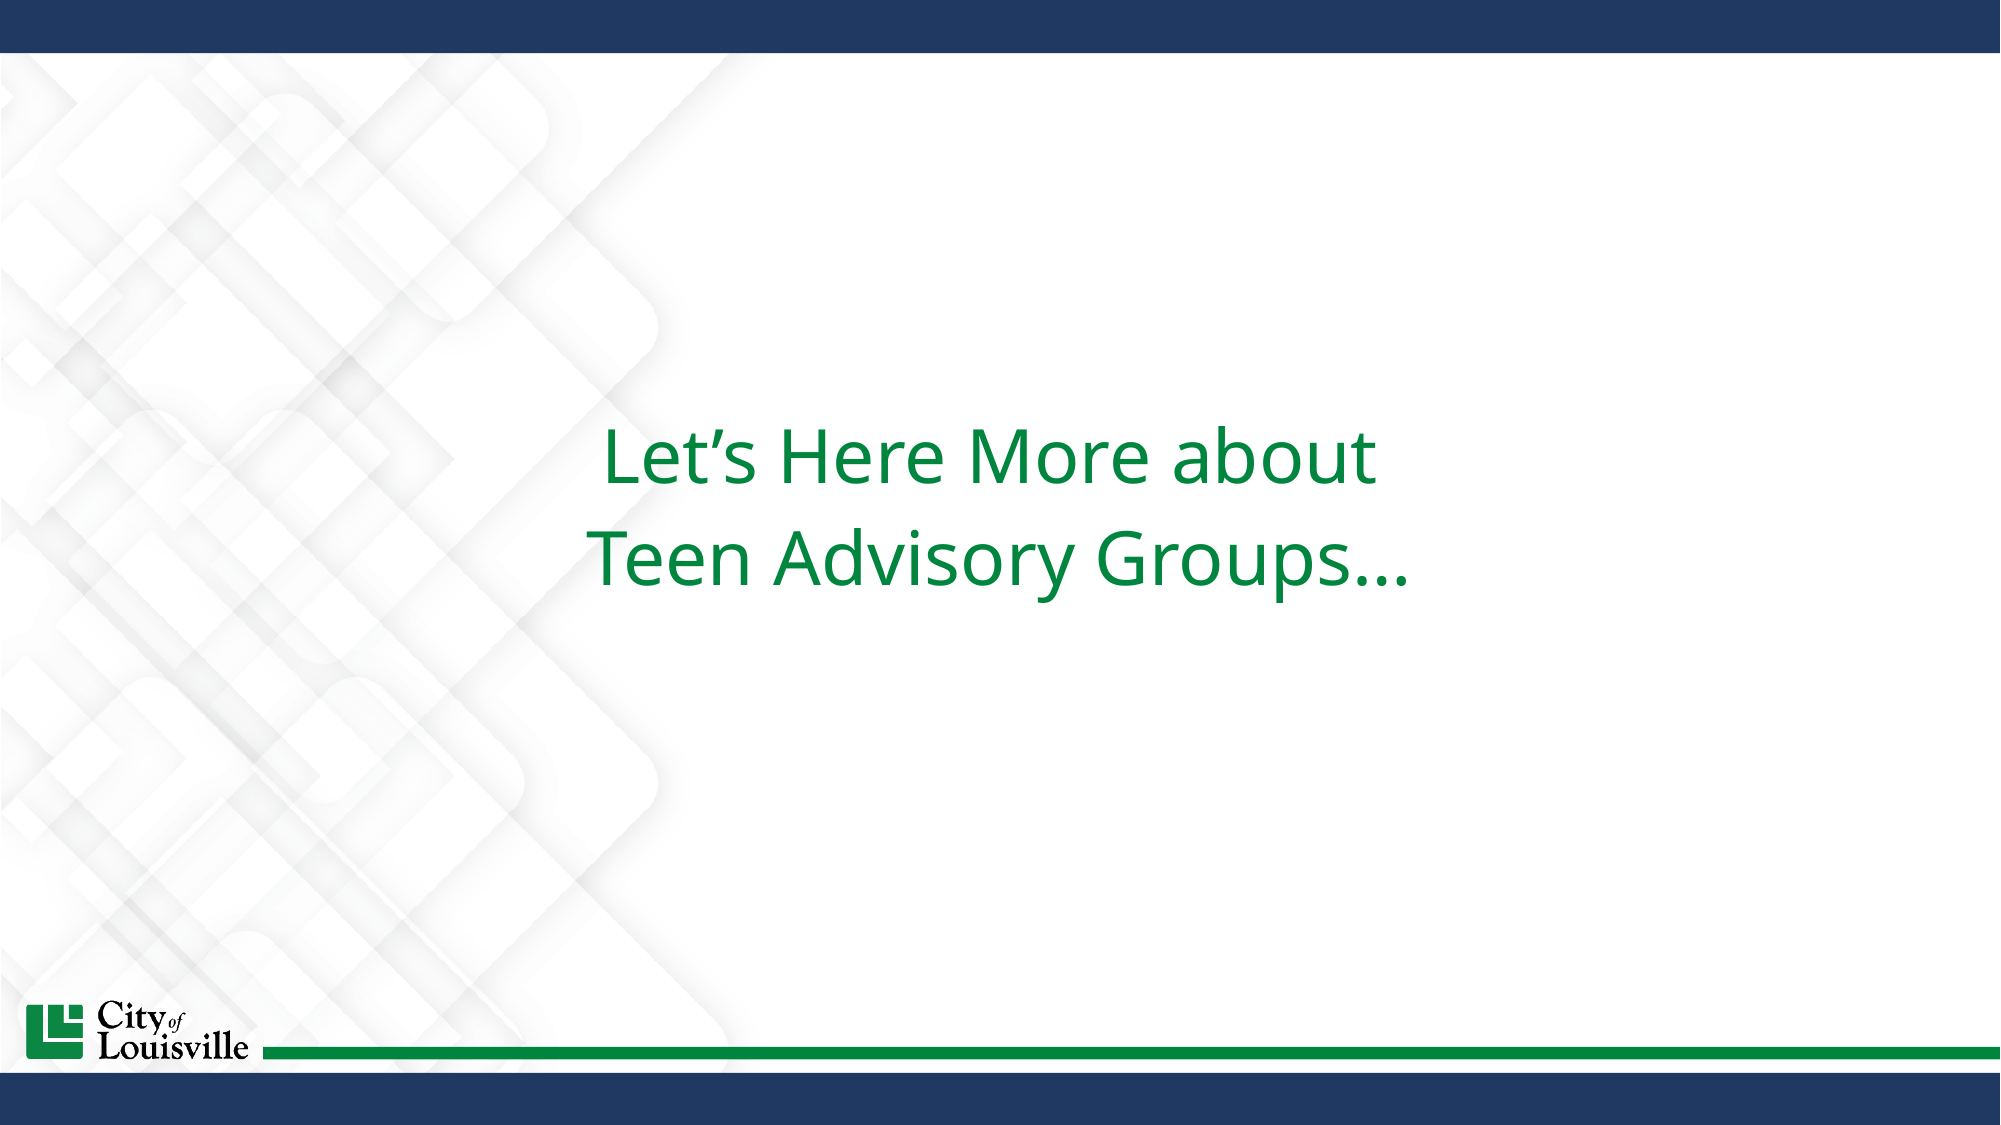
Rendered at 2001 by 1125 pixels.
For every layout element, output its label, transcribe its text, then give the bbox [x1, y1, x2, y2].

title Let’s Here More about Teen Advisory Groups… [137, 410, 1862, 629]
picture [1, 54, 1989, 1072]
